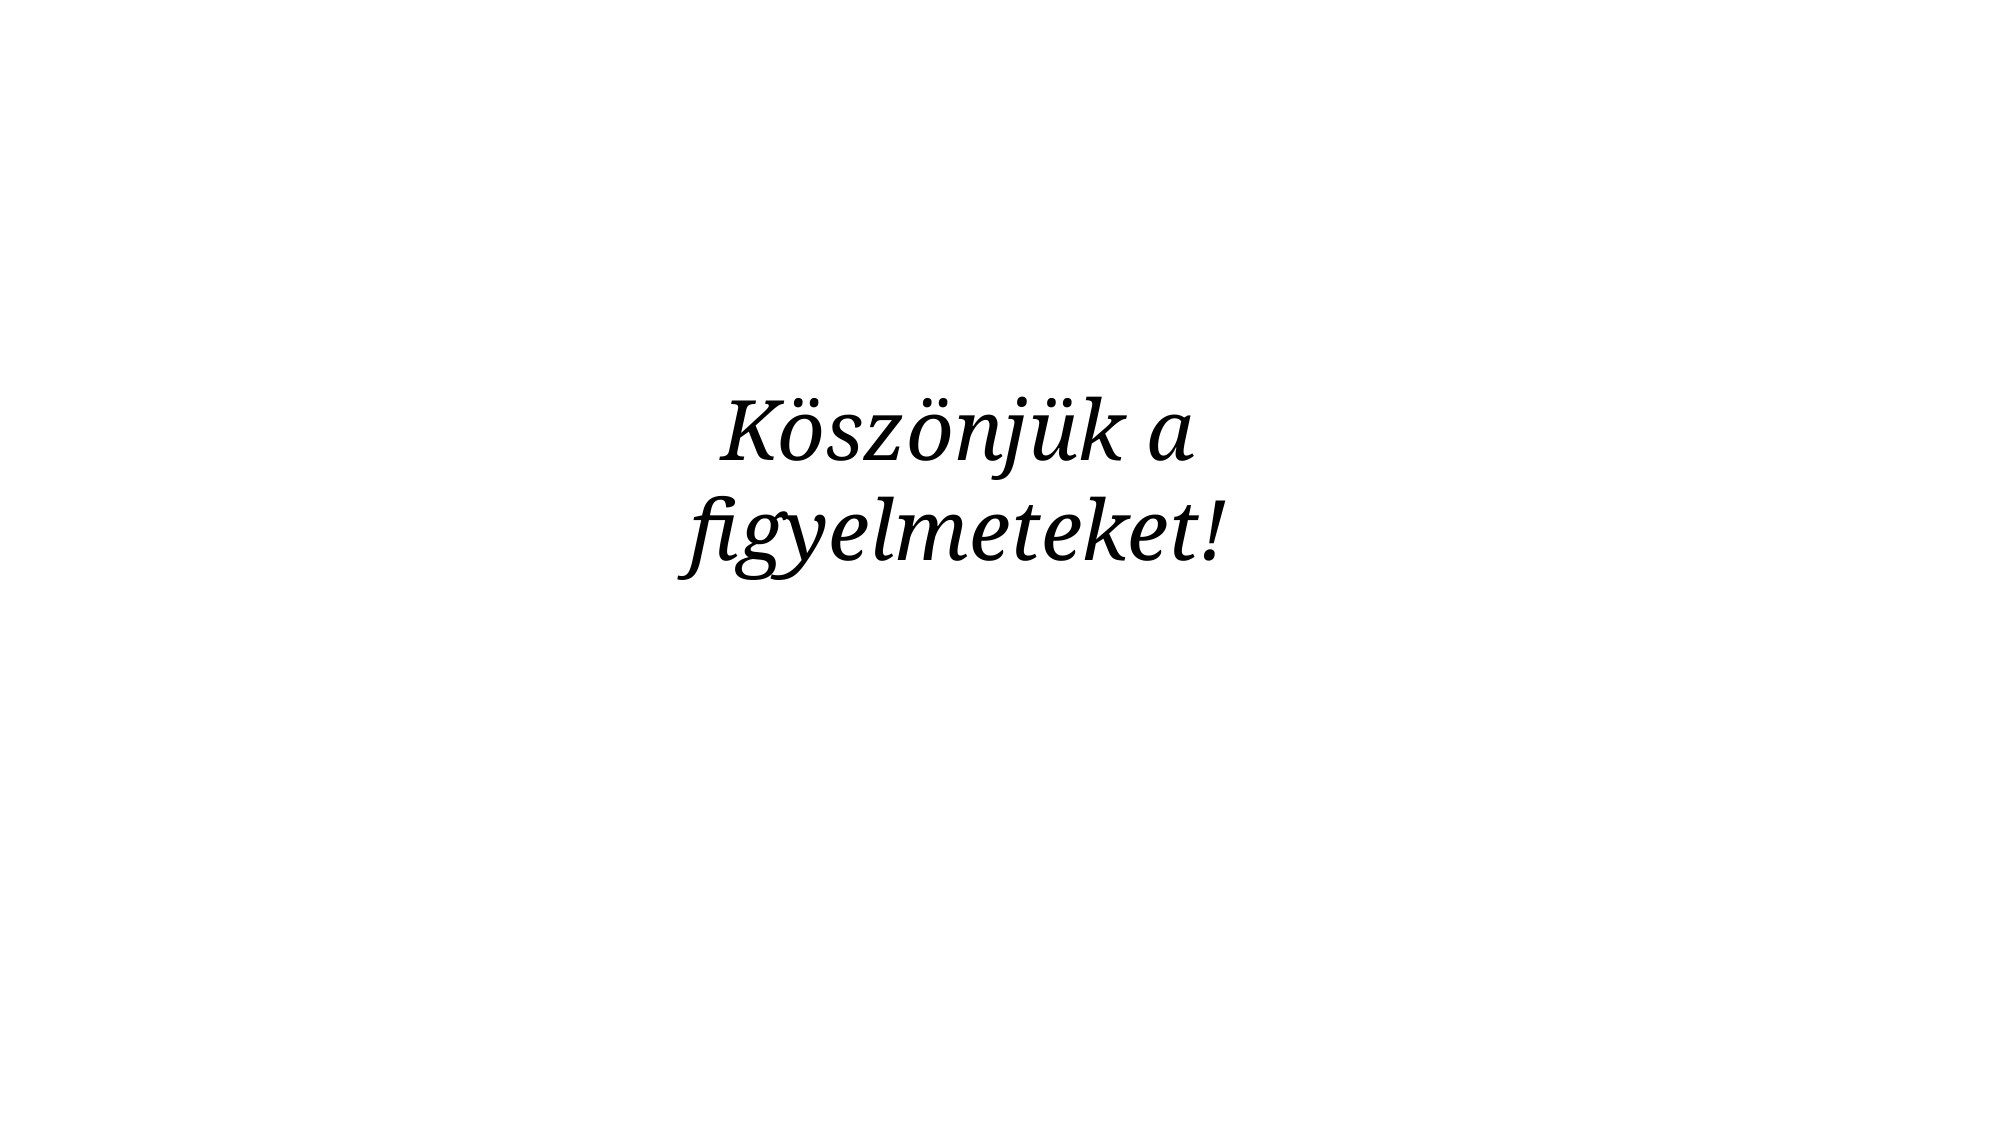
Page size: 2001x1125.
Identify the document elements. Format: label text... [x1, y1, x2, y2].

text_box Köszönjük a figyelmeteket! [506, 370, 1411, 585]
